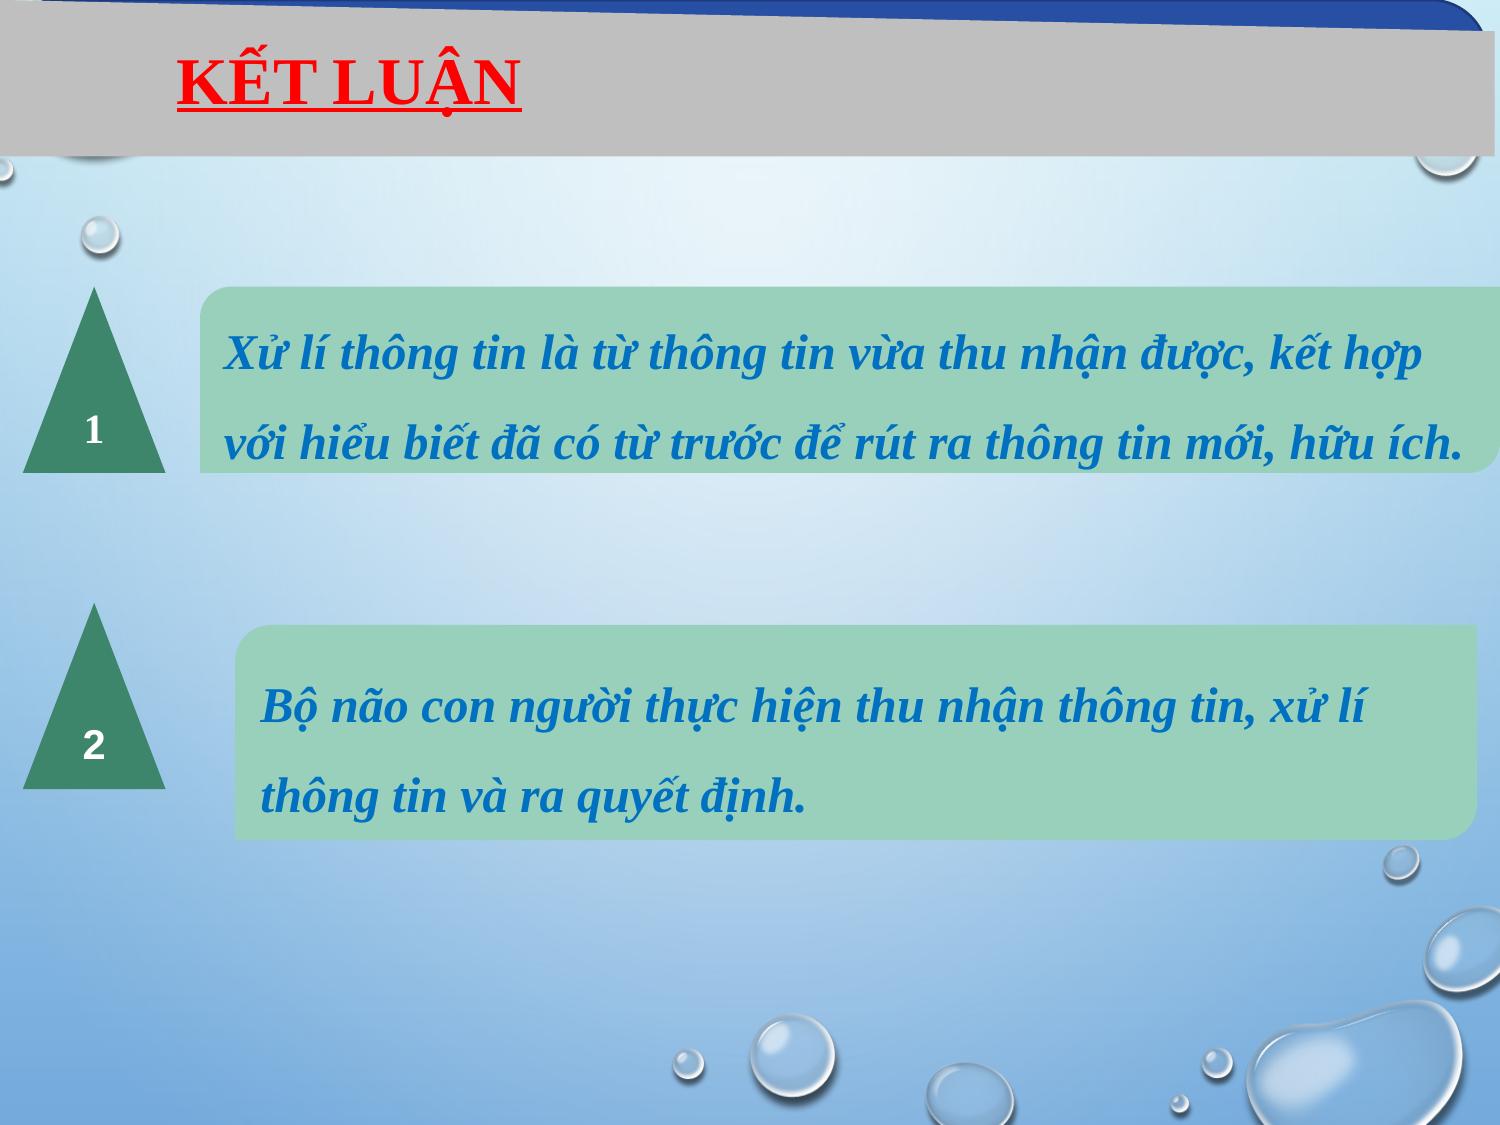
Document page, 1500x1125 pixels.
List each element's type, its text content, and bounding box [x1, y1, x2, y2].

text_box KẾT LUẬN [161, 30, 538, 125]
text_box 1 [21, 285, 167, 475]
text_box Xử lí thông tin là từ thông tin vừa thu nhận được, kết hợp với hiểu biết đã có từ trước để rút ra thông tin mới, hữu ích. [198, 285, 1500, 475]
text_box Bộ não con người thực hiện thu nhận thông tin, xử lí thông tin và ra quyết định. [233, 623, 1479, 842]
text_box [0, 0, 1496, 158]
text_box 2 [21, 601, 167, 791]
picture [0, 0, 1500, 1125]
